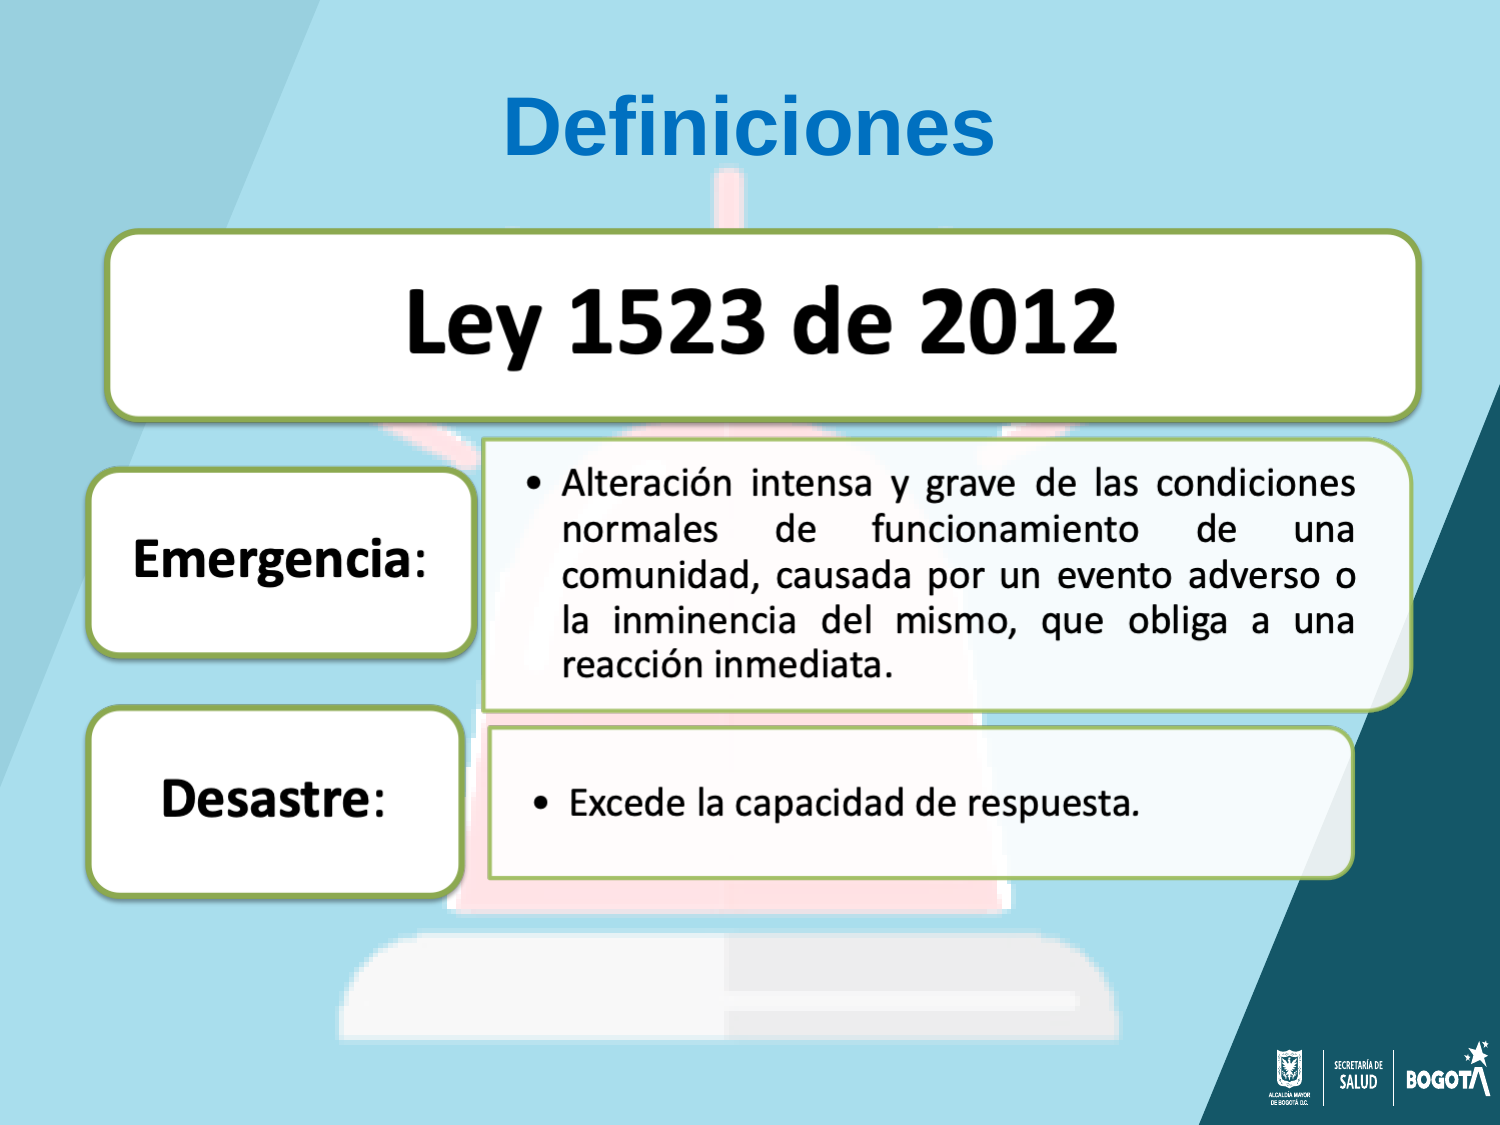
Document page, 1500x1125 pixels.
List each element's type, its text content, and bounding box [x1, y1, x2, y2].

picture [77, 121, 1436, 1122]
text_box Definiciones [135, 64, 1365, 173]
